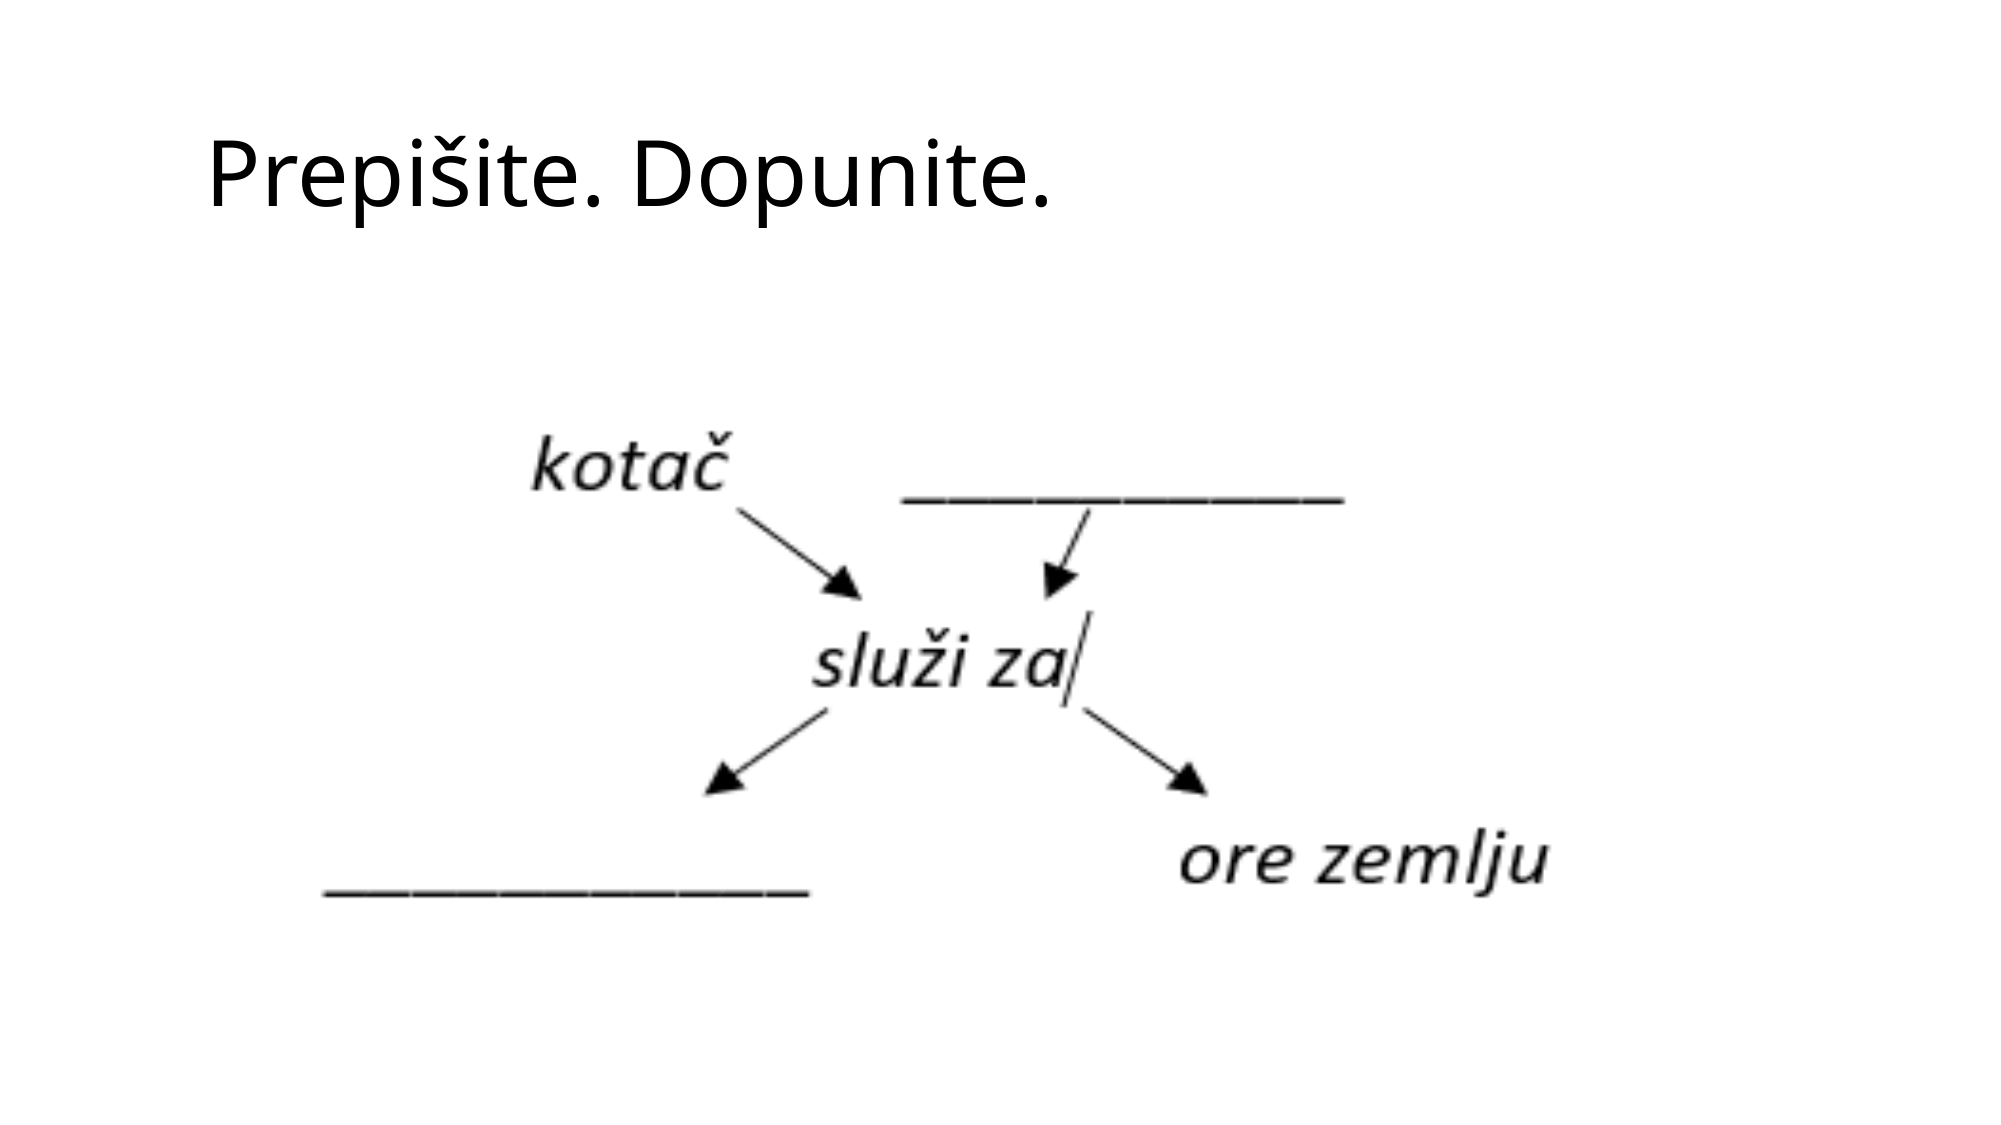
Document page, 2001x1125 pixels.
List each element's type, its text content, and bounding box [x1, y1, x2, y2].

picture [238, 417, 1672, 966]
title Prepišite. Dopunite. [190, 67, 1916, 286]
